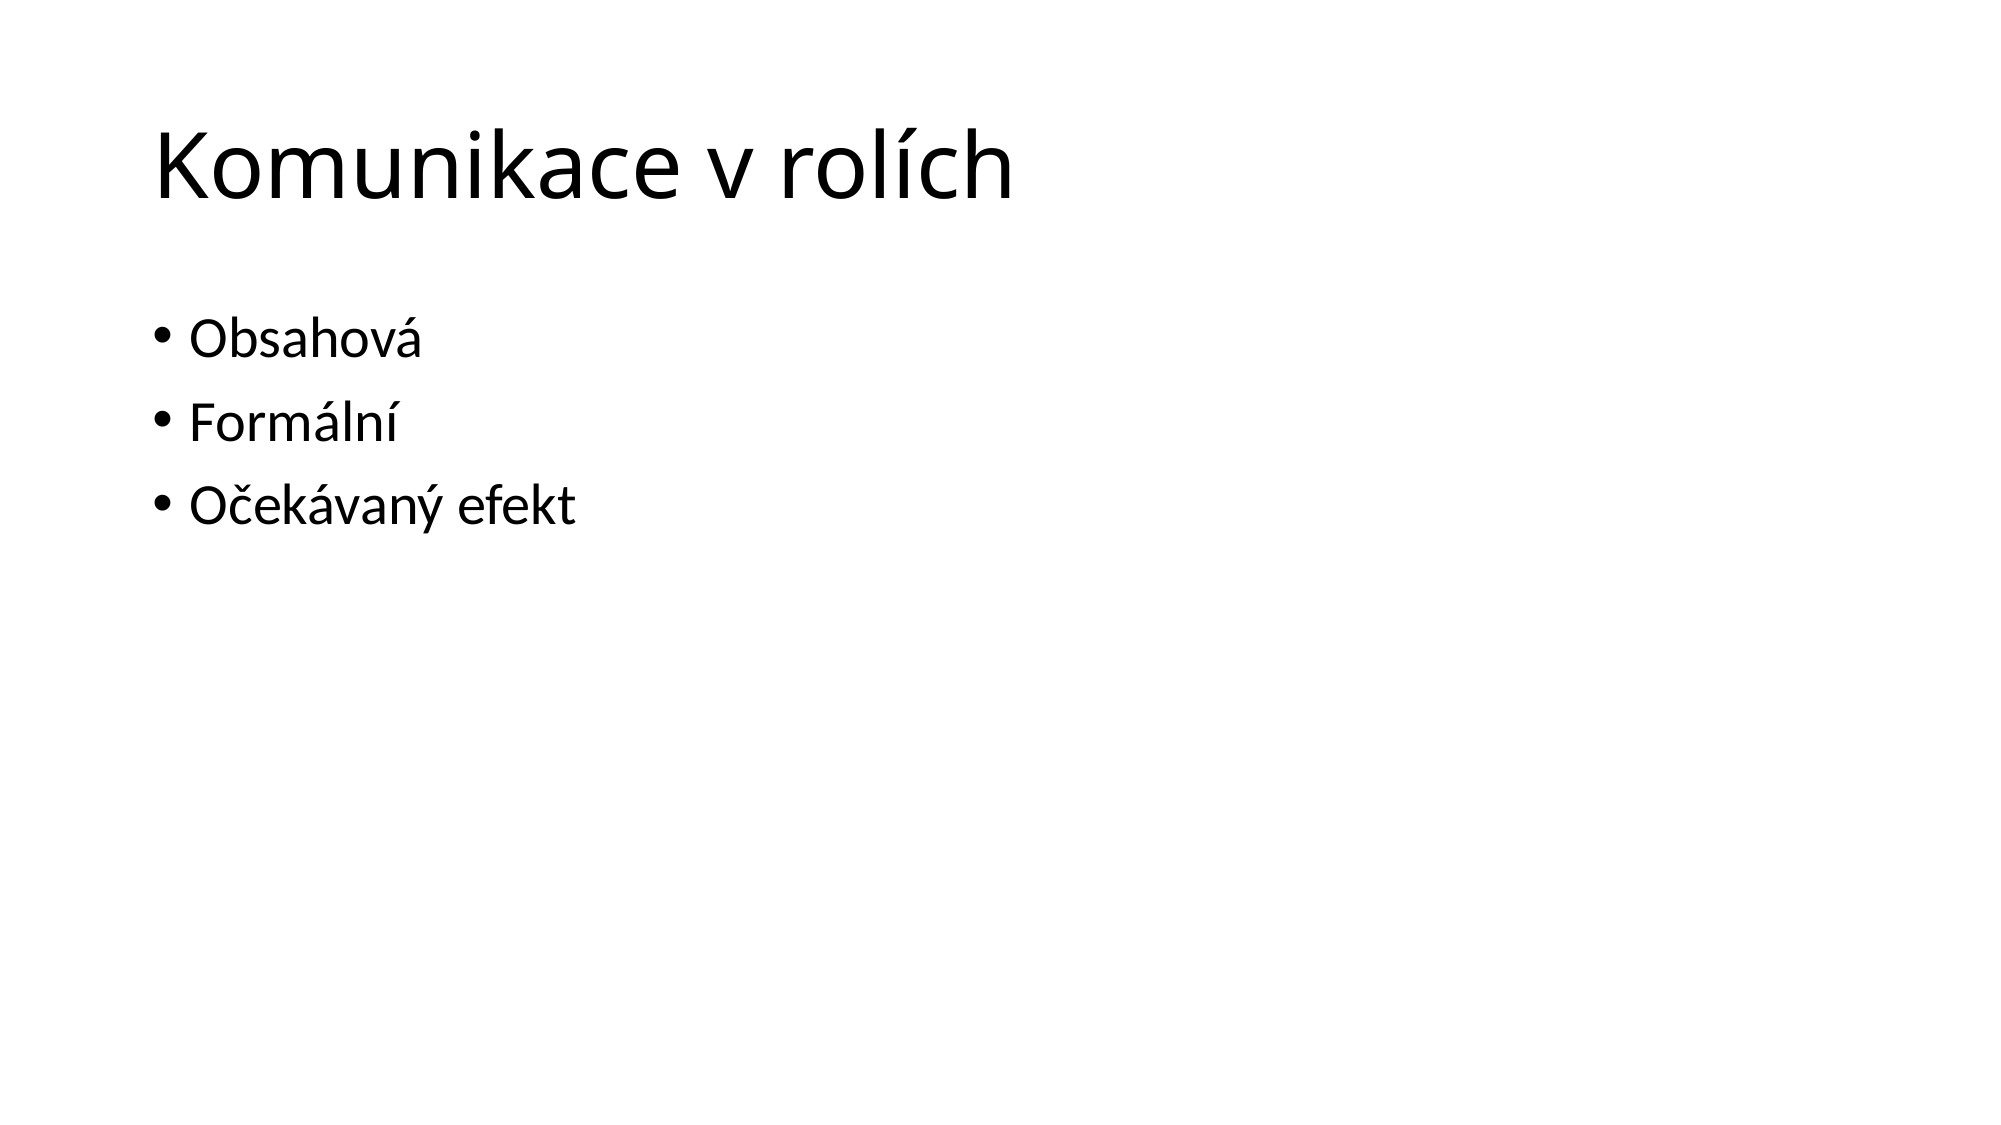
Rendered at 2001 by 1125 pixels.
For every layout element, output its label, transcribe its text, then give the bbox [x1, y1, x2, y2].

title Komunikace v rolích [137, 59, 1863, 278]
list Obsahová Formální Očekávaný efekt [137, 299, 1863, 1014]
